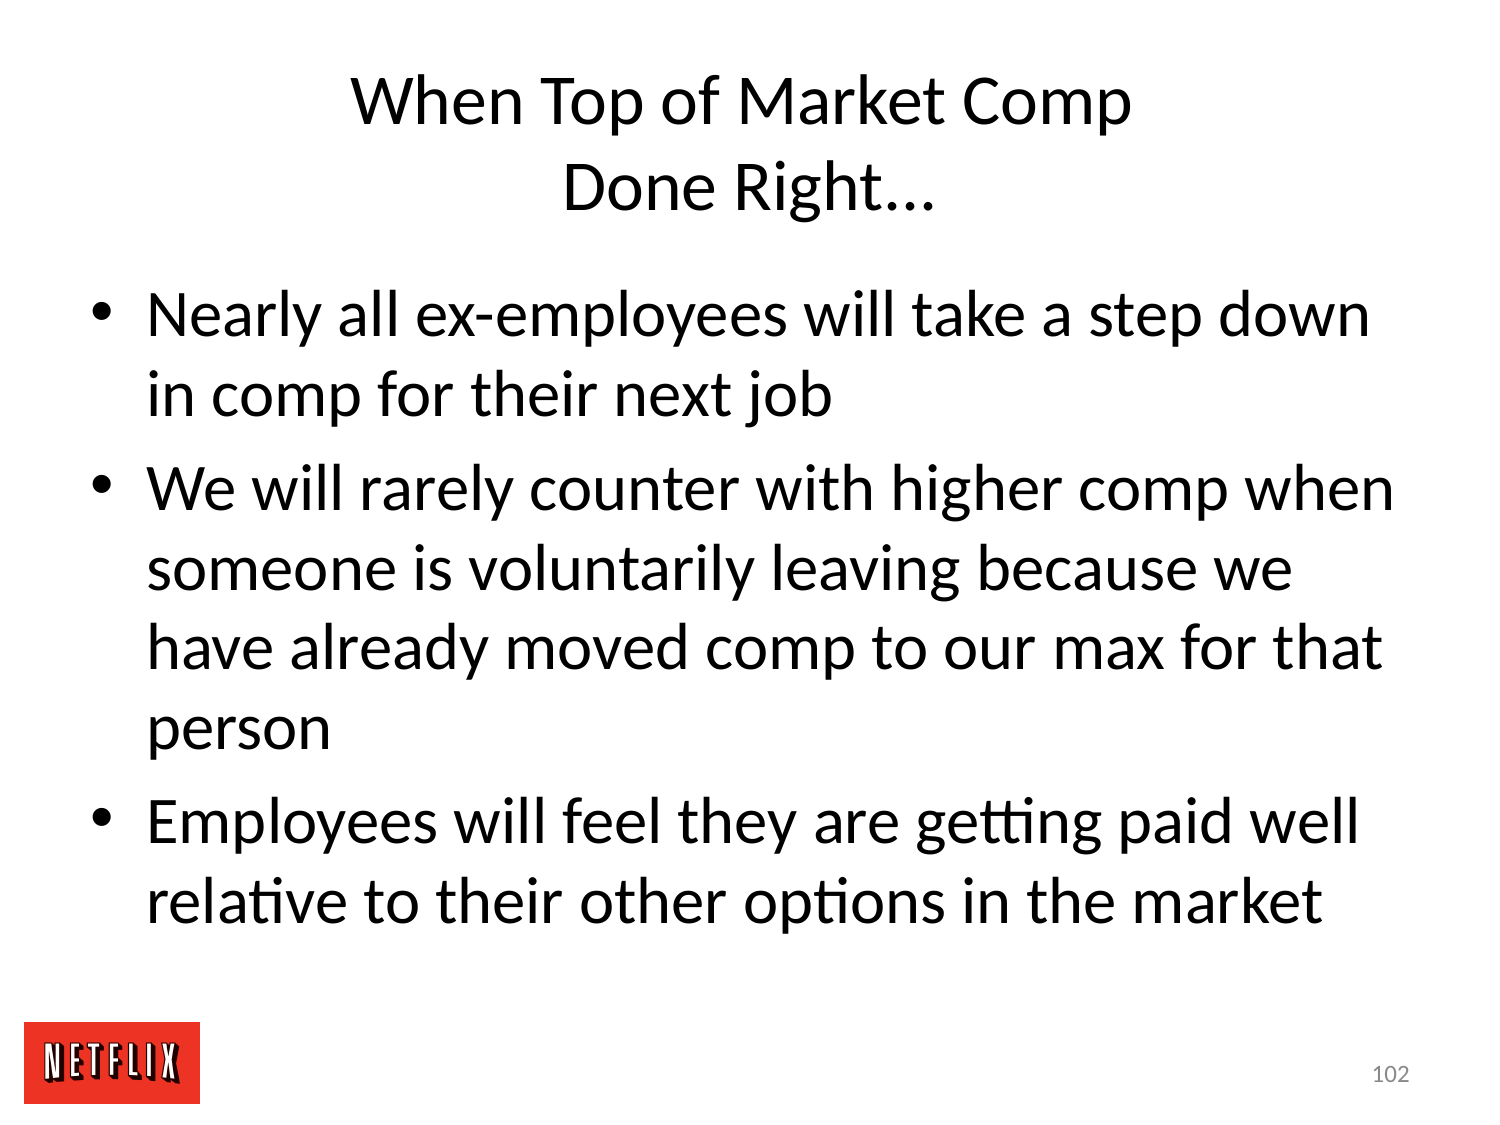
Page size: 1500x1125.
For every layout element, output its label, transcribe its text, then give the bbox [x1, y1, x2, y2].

list Nearly all ex-employees will take a step down in comp for their next job We will rarely counter with higher comp when someone is voluntarily leaving because we have already moved comp to our max for that person Employees will feel they are getting paid well relative to their other options in the market [74, 262, 1426, 1006]
title When Top of Market Comp Done Right... [74, 44, 1426, 233]
slide_number 102 [1074, 1042, 1425, 1103]
picture [24, 1022, 200, 1104]
